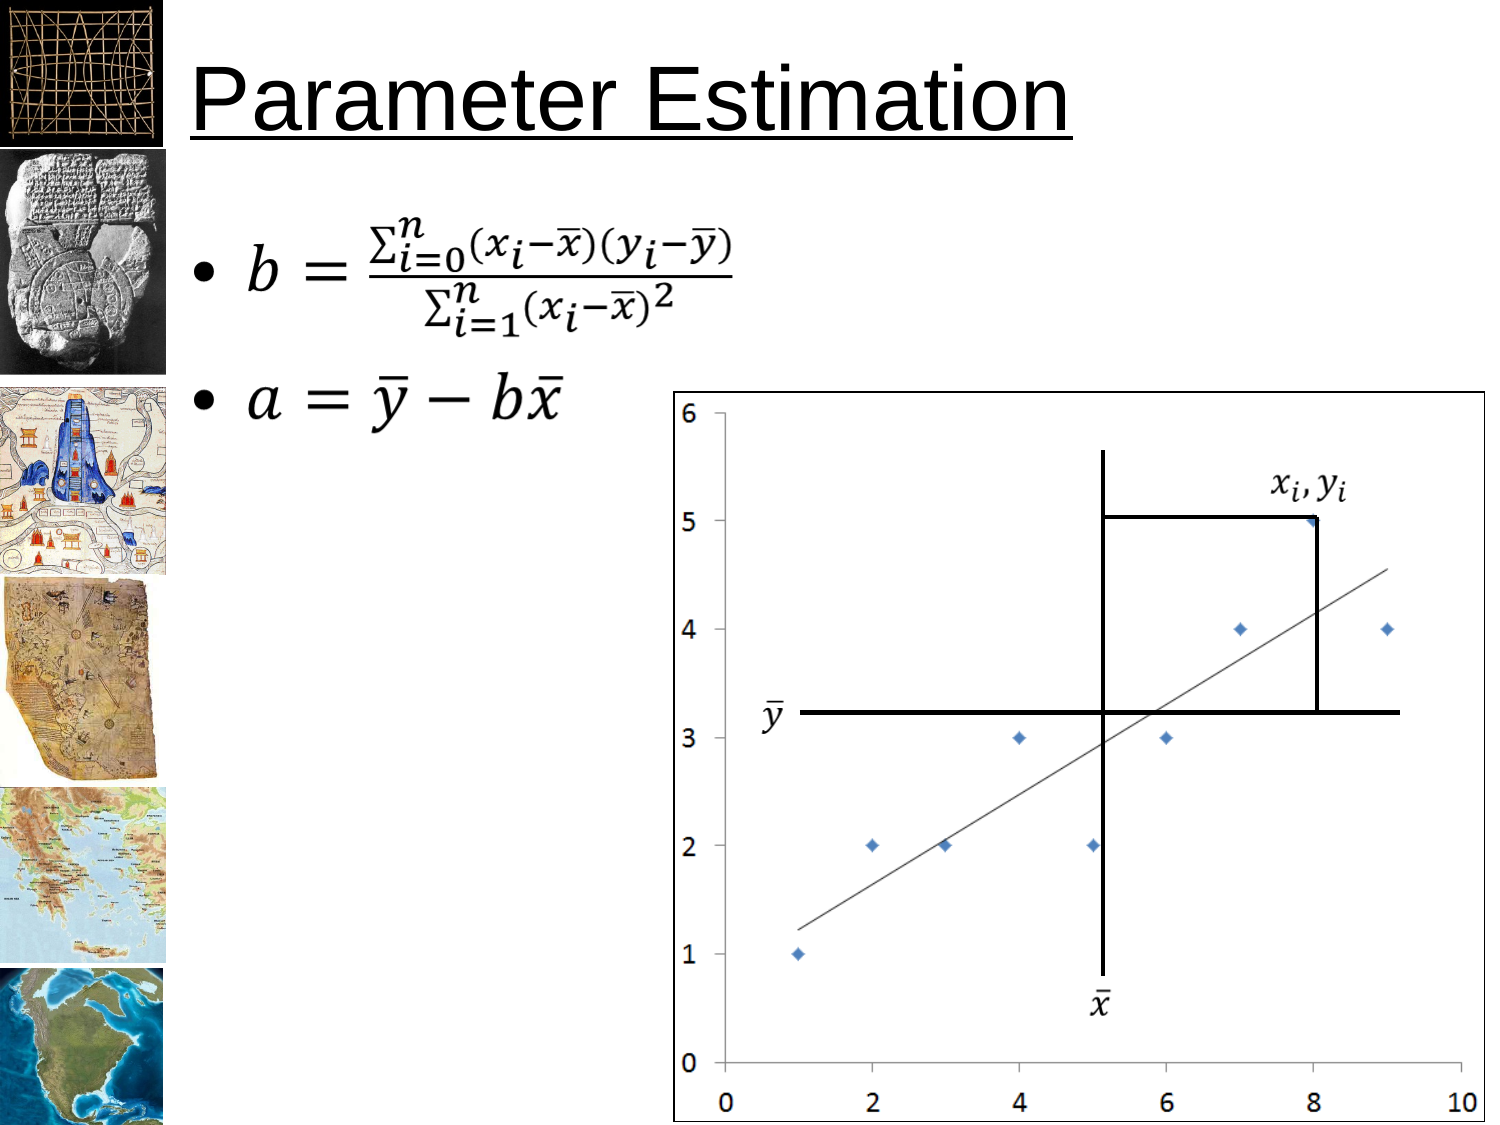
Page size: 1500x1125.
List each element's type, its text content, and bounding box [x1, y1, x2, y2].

picture [0, 387, 166, 963]
picture [674, 392, 1484, 1122]
list [174, 200, 1475, 1013]
picture [0, 149, 166, 375]
title Parameter Estimation [174, 0, 1475, 188]
picture [0, 0, 163, 147]
picture [0, 968, 163, 1125]
